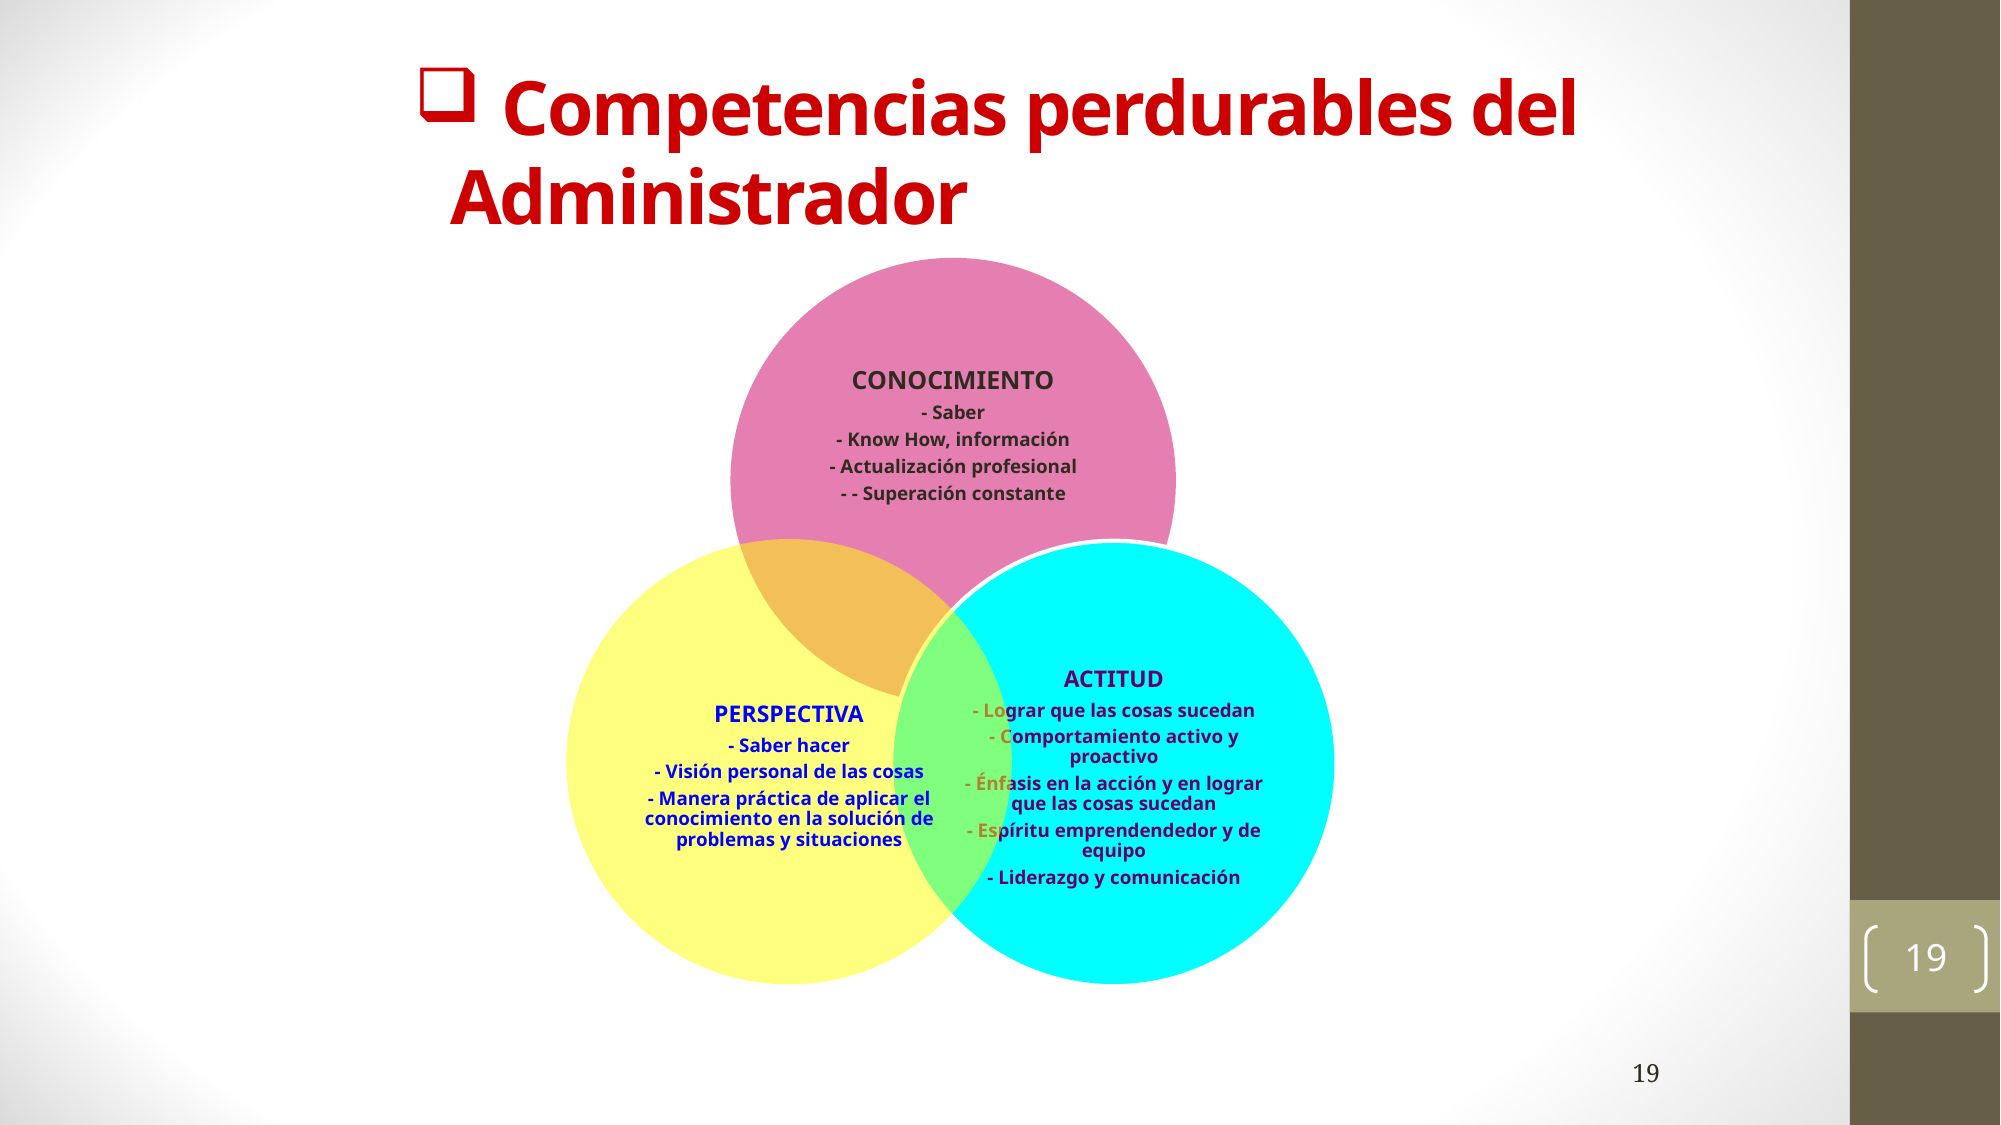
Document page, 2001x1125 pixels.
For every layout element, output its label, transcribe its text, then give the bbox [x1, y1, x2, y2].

slide_number 19 [1864, 924, 1988, 994]
title Competencias perdurables del Administrador [399, 56, 1750, 244]
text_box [343, 240, 1563, 1009]
text_box 19 [1325, 1024, 1675, 1100]
picture [0, 0, 1849, 1125]
